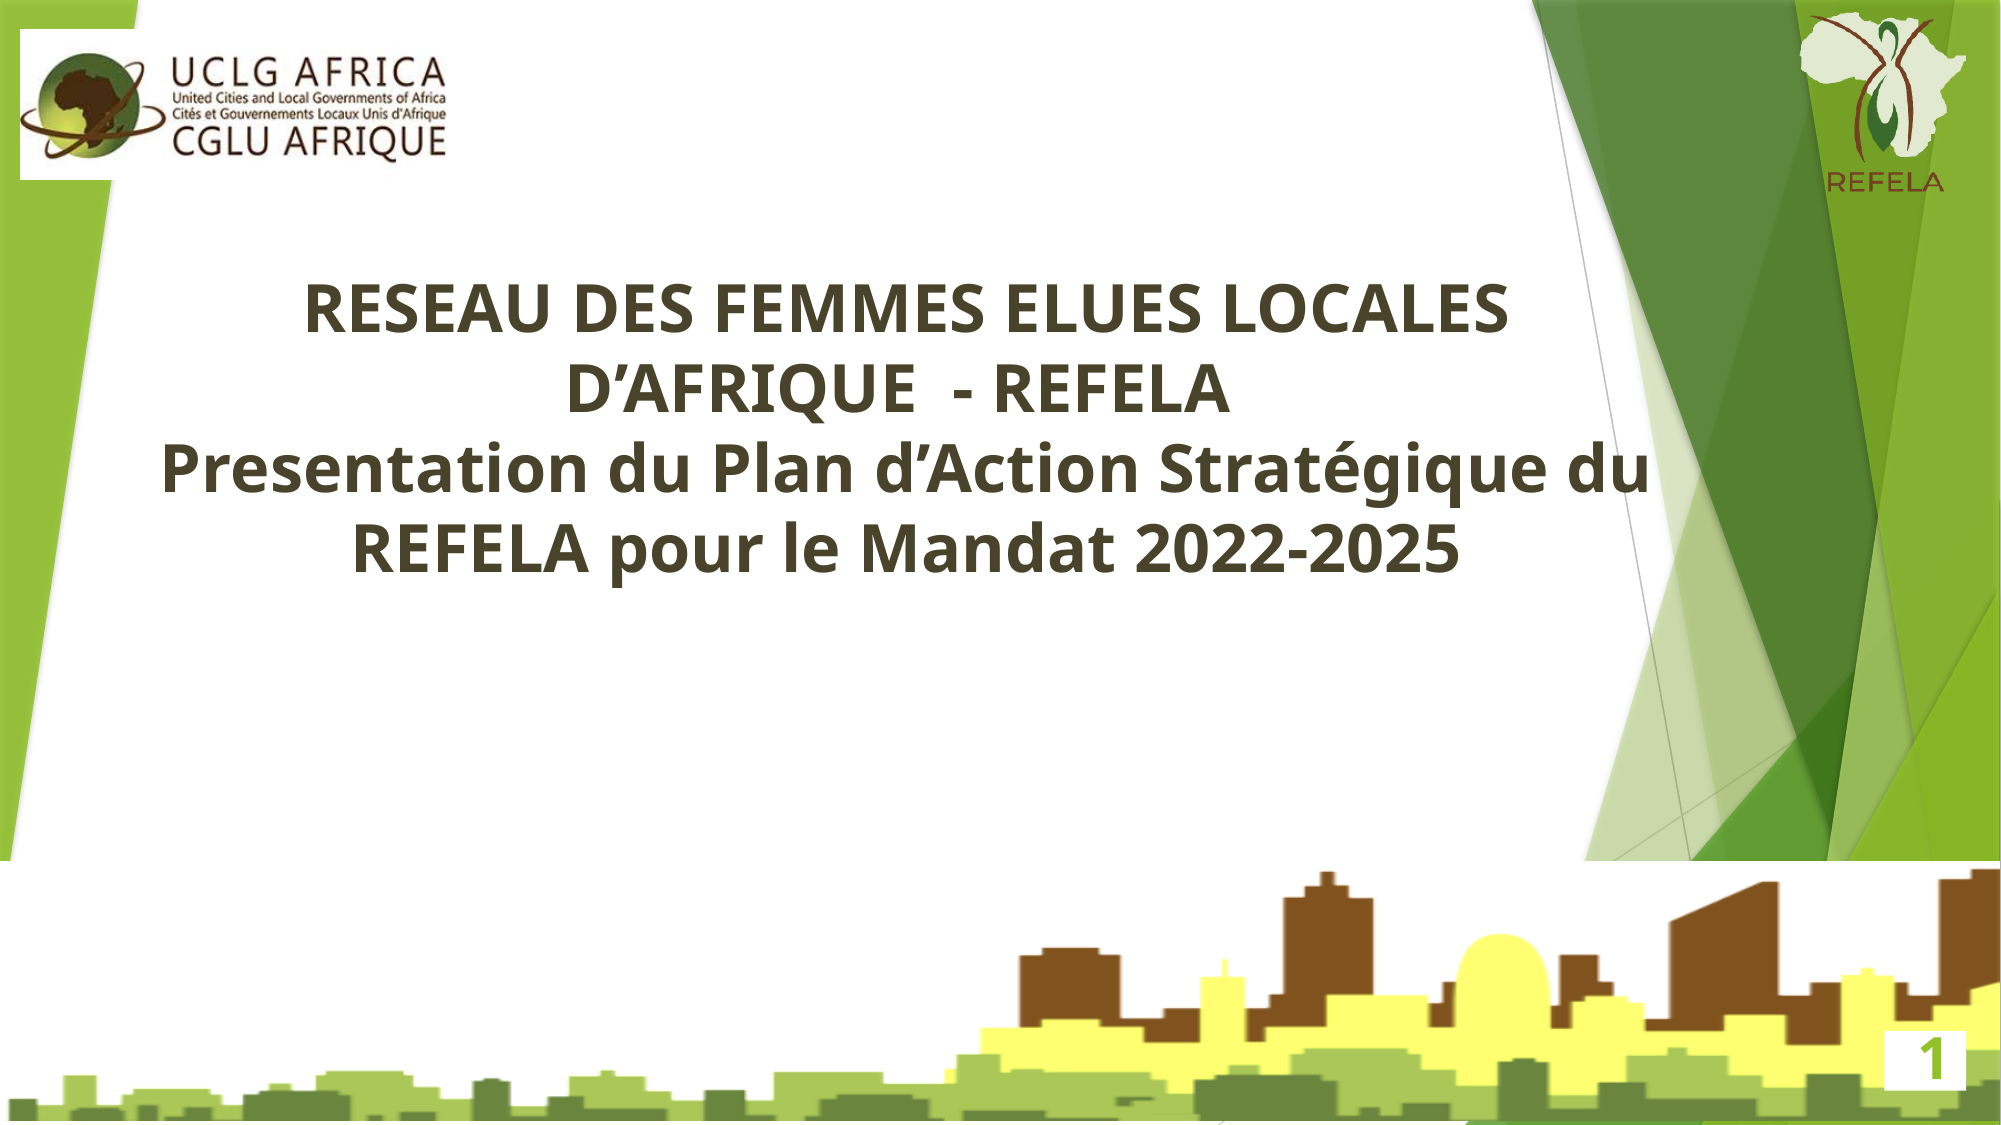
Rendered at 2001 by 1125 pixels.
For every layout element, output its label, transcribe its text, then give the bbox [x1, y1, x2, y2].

text_box RESEAU DES FEMMES ELUES LOCALES D’AFRIQUE - REFELA Presentation du Plan d’Action Stratégique du REFELA pour le Mandat 2022-2025 [102, 258, 1711, 594]
picture [1768, 0, 2000, 215]
picture [20, 28, 447, 181]
picture [0, 861, 2000, 1121]
